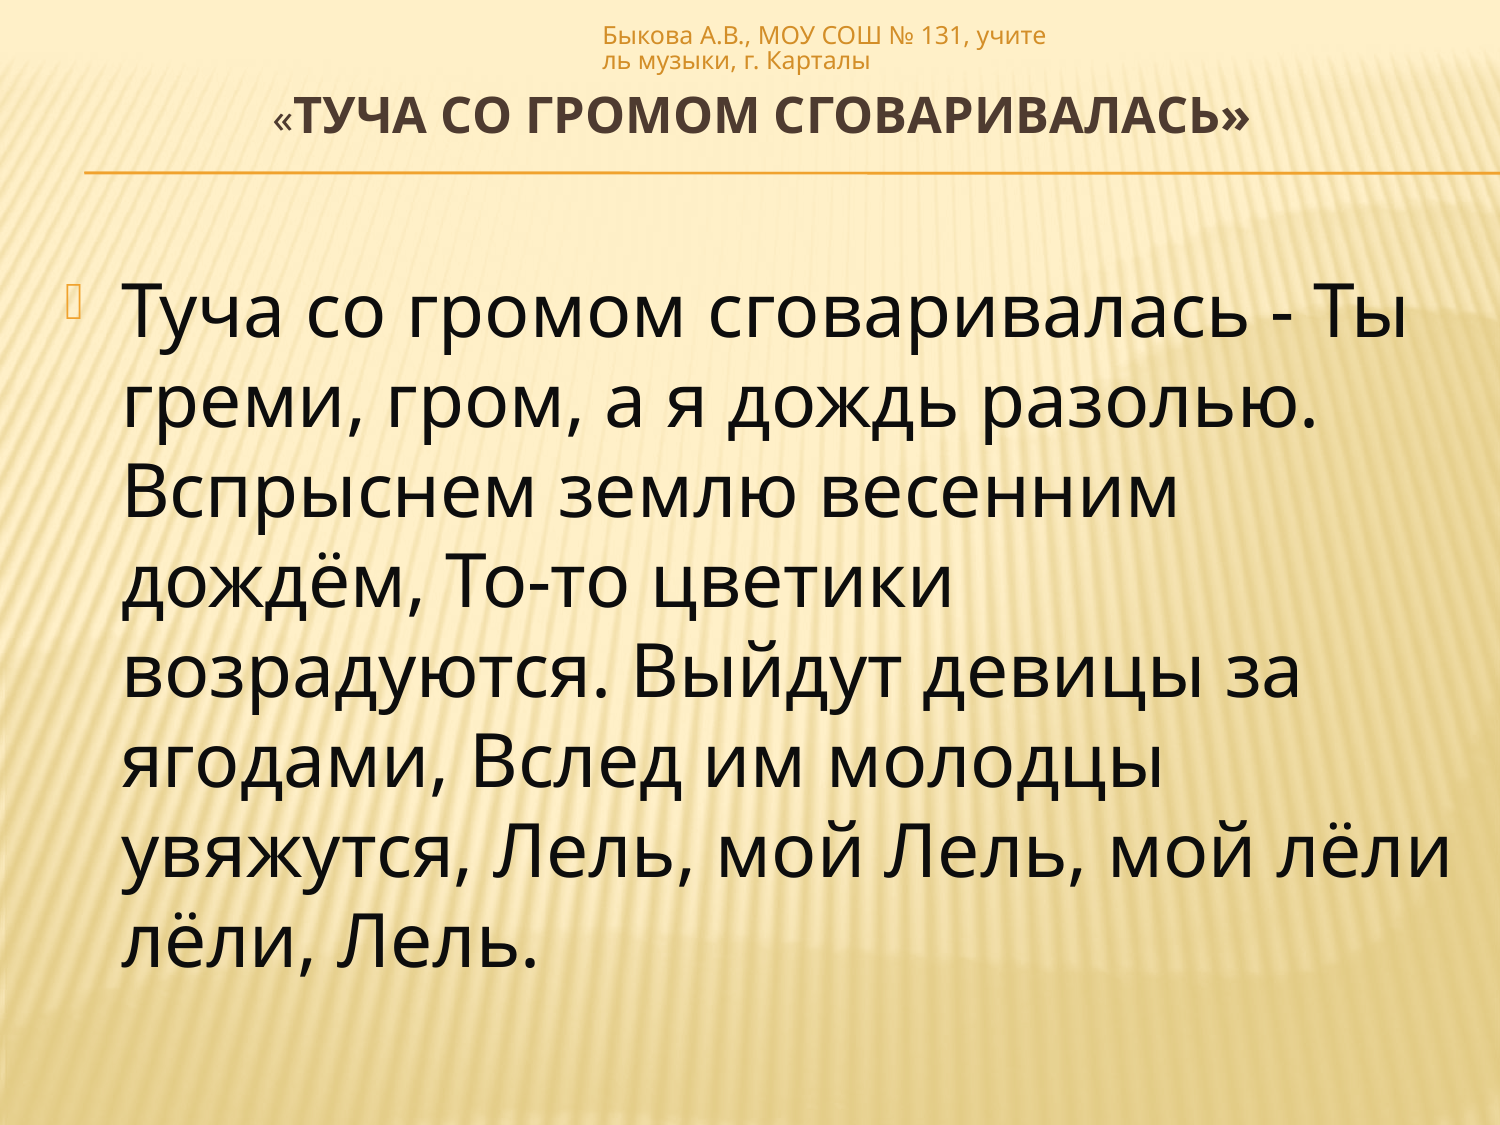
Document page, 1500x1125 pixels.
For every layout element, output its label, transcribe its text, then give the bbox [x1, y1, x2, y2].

footer Быкова А.В., МОУ СОШ № 131, учитель музыки, г. Карталы [587, 12, 1063, 60]
title «Туча со громом сговаривалась» [50, 75, 1475, 213]
list Туча со громом сговаривалась - Ты греми, гром, а я дождь разолью. Вспрыснем землю весенним дождём, То-то цветики возрадуются. Выйдут девицы за ягодами, Вслед им молодцы увяжутся, Лель, мой Лель, мой лёли лёли, Лель. [50, 254, 1475, 998]
